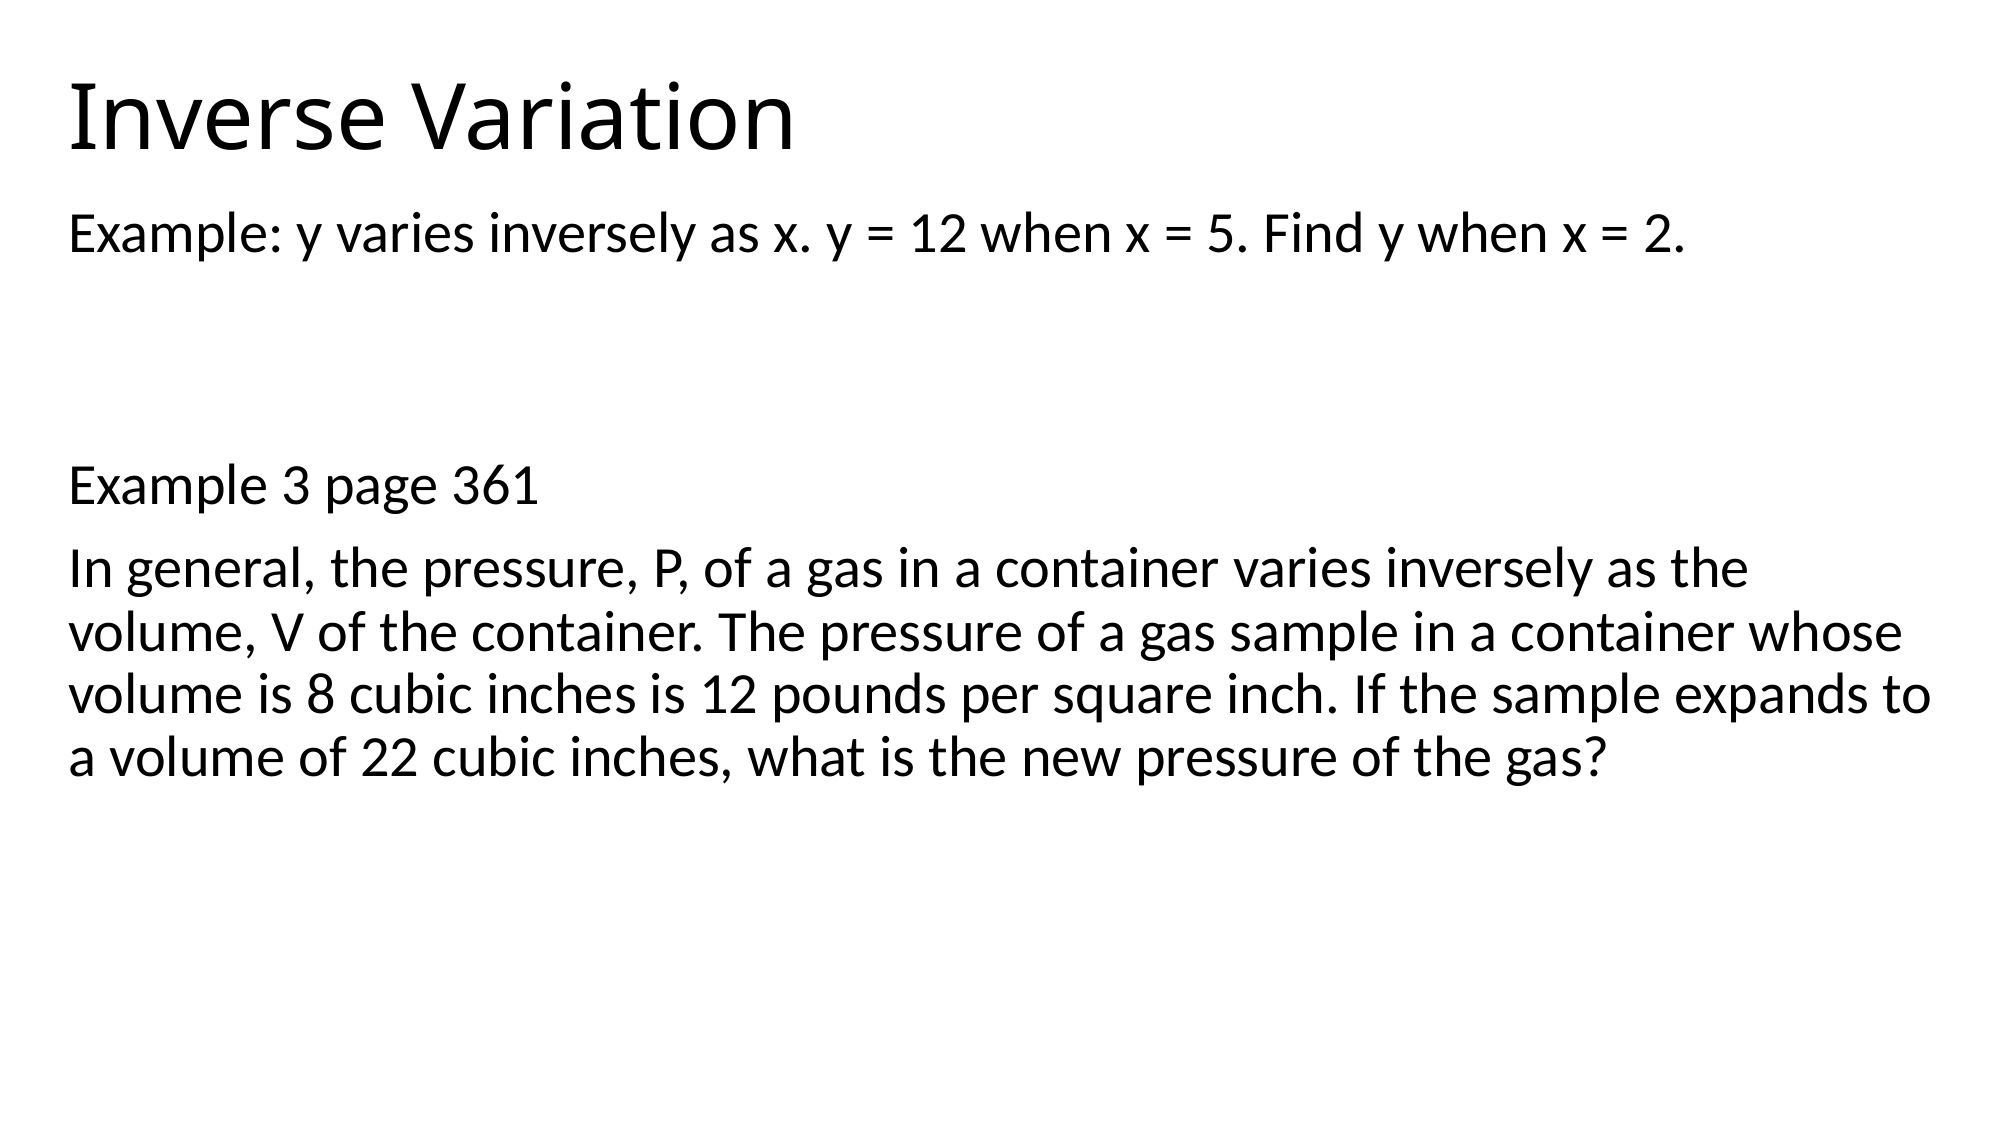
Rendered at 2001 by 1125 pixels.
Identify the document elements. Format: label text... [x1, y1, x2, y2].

list Example: y varies inversely as x. y = 12 when x = 5. Find y when x = 2. Example 3 page 361 In general, the pressure, P, of a gas in a container varies inversely as the volume, V of the container. The pressure of a gas sample in a container whose volume is 8 cubic inches is 12 pounds per square inch. If the sample expands to a volume of 22 cubic inches, what is the new pressure of the gas? [53, 195, 1969, 1014]
title Inverse Variation [53, 59, 1863, 180]
